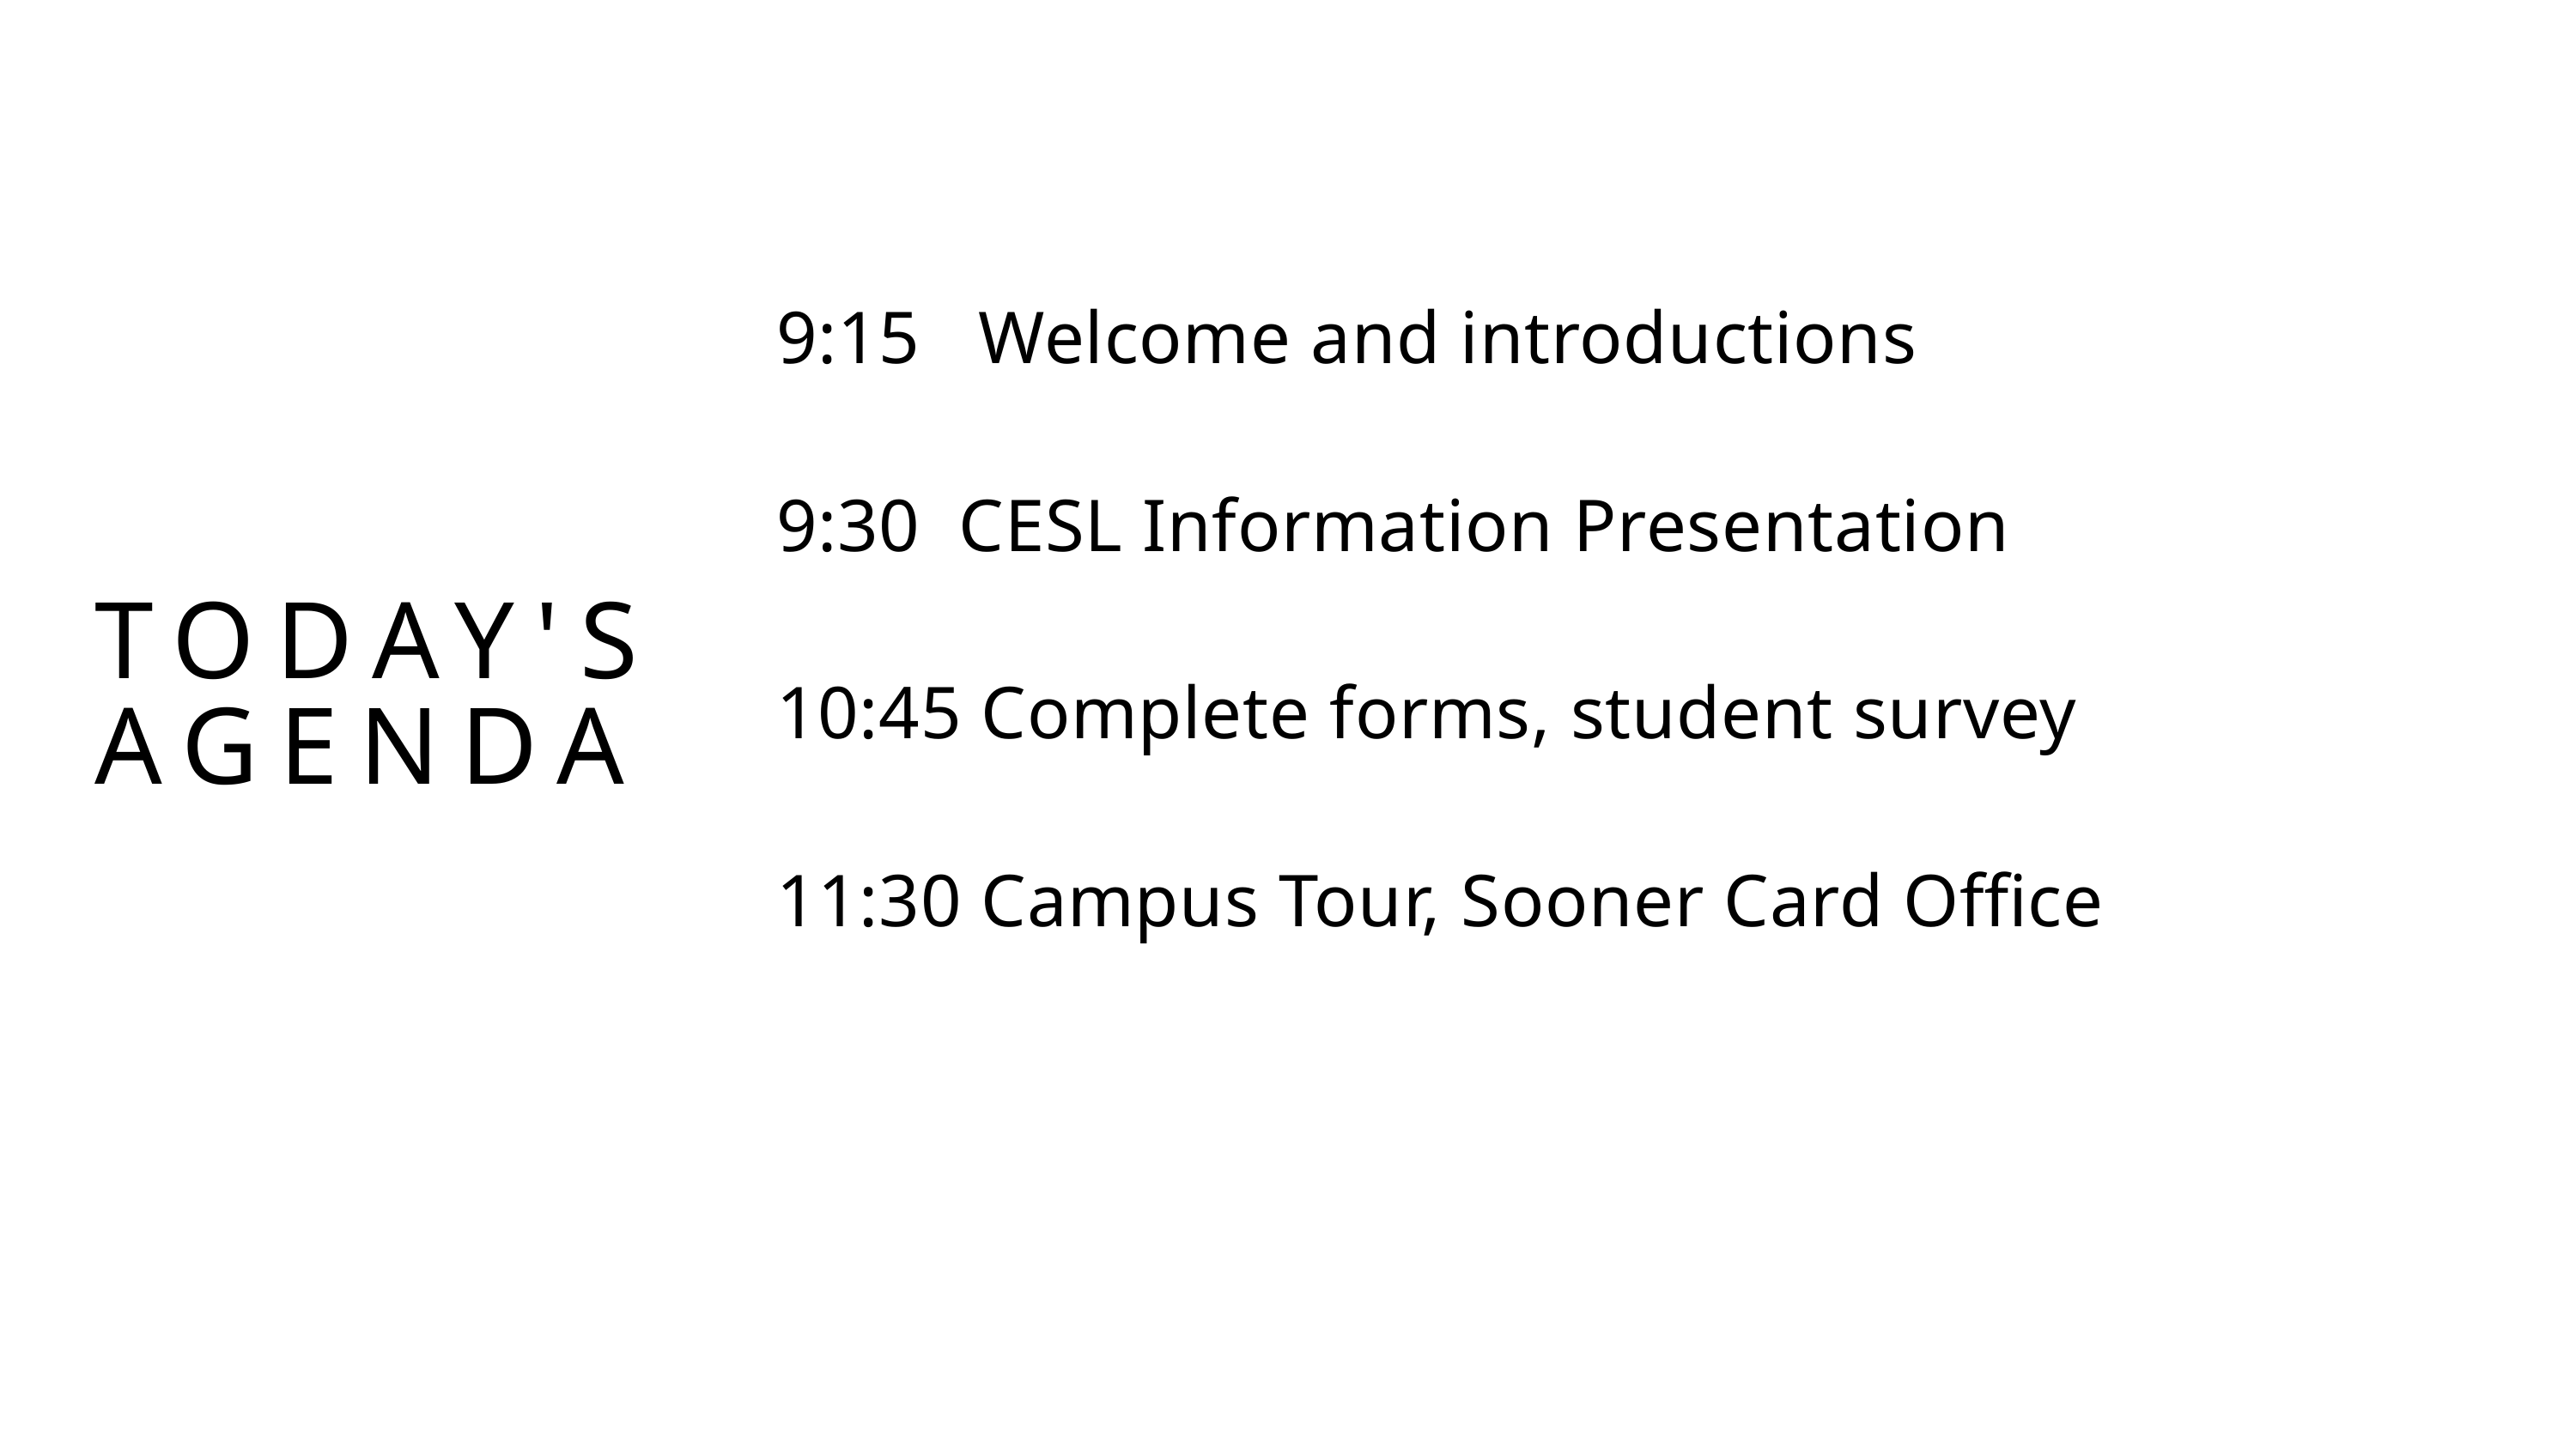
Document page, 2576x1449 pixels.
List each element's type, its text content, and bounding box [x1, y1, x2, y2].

text_box 9:15 Welcome and introductions 9:30 CESL Information Presentation 10:45 Complete forms, student survey 11:30 Campus Tour, Sooner Card Office [776, 284, 2509, 1080]
text_box TODAY'S AGENDA [94, 594, 776, 806]
